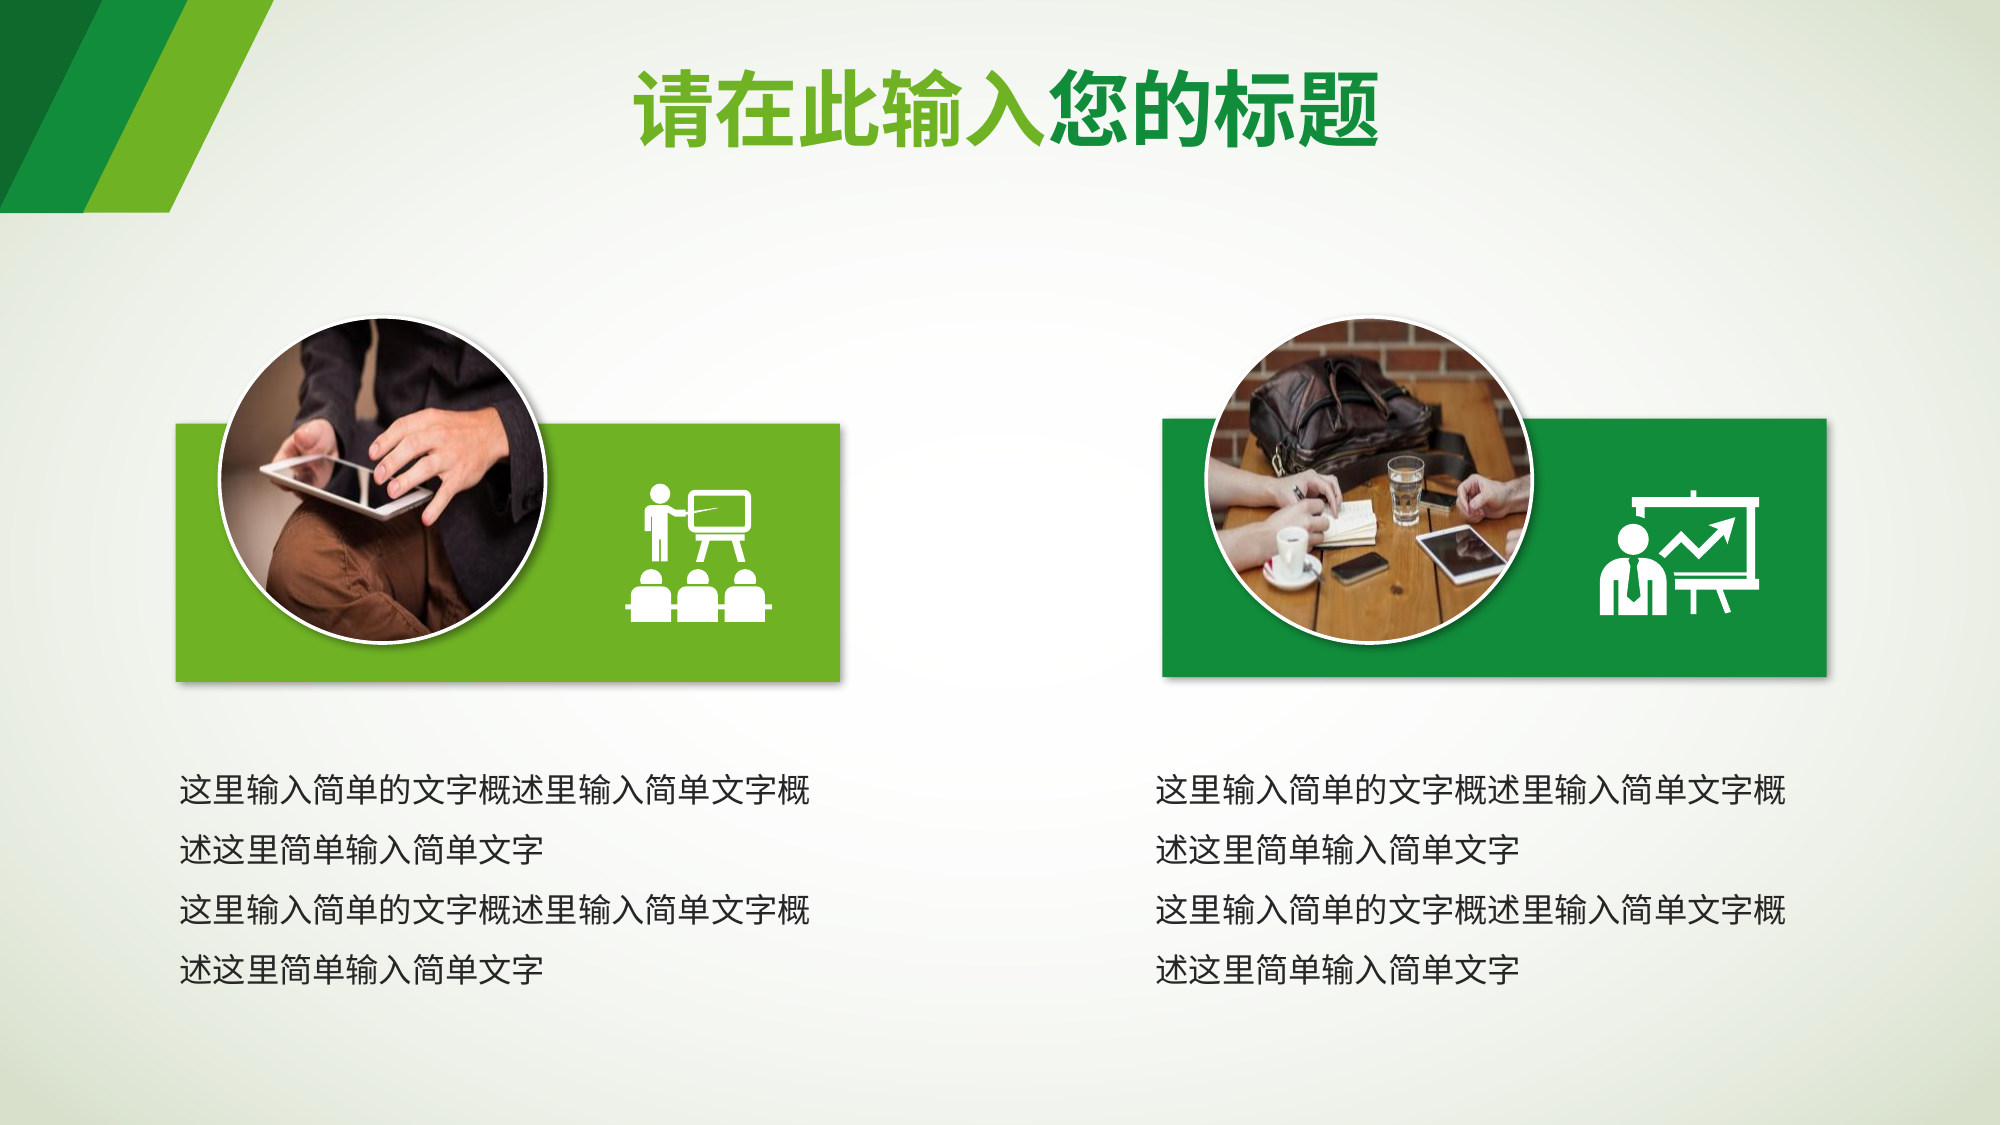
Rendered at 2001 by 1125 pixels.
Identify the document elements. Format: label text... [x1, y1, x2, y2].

text_box [1205, 315, 1534, 645]
text_box [1617, 523, 1649, 555]
text_box [1161, 418, 1828, 678]
text_box [175, 423, 841, 683]
text_box 这里输入简单的文字概述里输入简单文字概述这里简单输入简单文字 这里输入简单的文字概述里输入简单文字概述这里简单输入简单文字 [1140, 741, 1827, 1056]
text_box [734, 569, 757, 584]
text_box [218, 315, 547, 645]
text_box [650, 483, 671, 504]
text_box [1599, 557, 1667, 616]
text_box [644, 489, 752, 562]
text_box 请在此输入您的标题 [616, 49, 1396, 165]
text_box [0, 0, 275, 214]
text_box [625, 586, 772, 622]
picture [0, 0, 2001, 1125]
text_box [1631, 490, 1760, 615]
text_box [686, 569, 709, 584]
text_box 这里输入简单的文字概述里输入简单文字概述这里简单输入简单文字 这里输入简单的文字概述里输入简单文字概述这里简单输入简单文字 [164, 741, 851, 1056]
text_box [640, 569, 663, 584]
